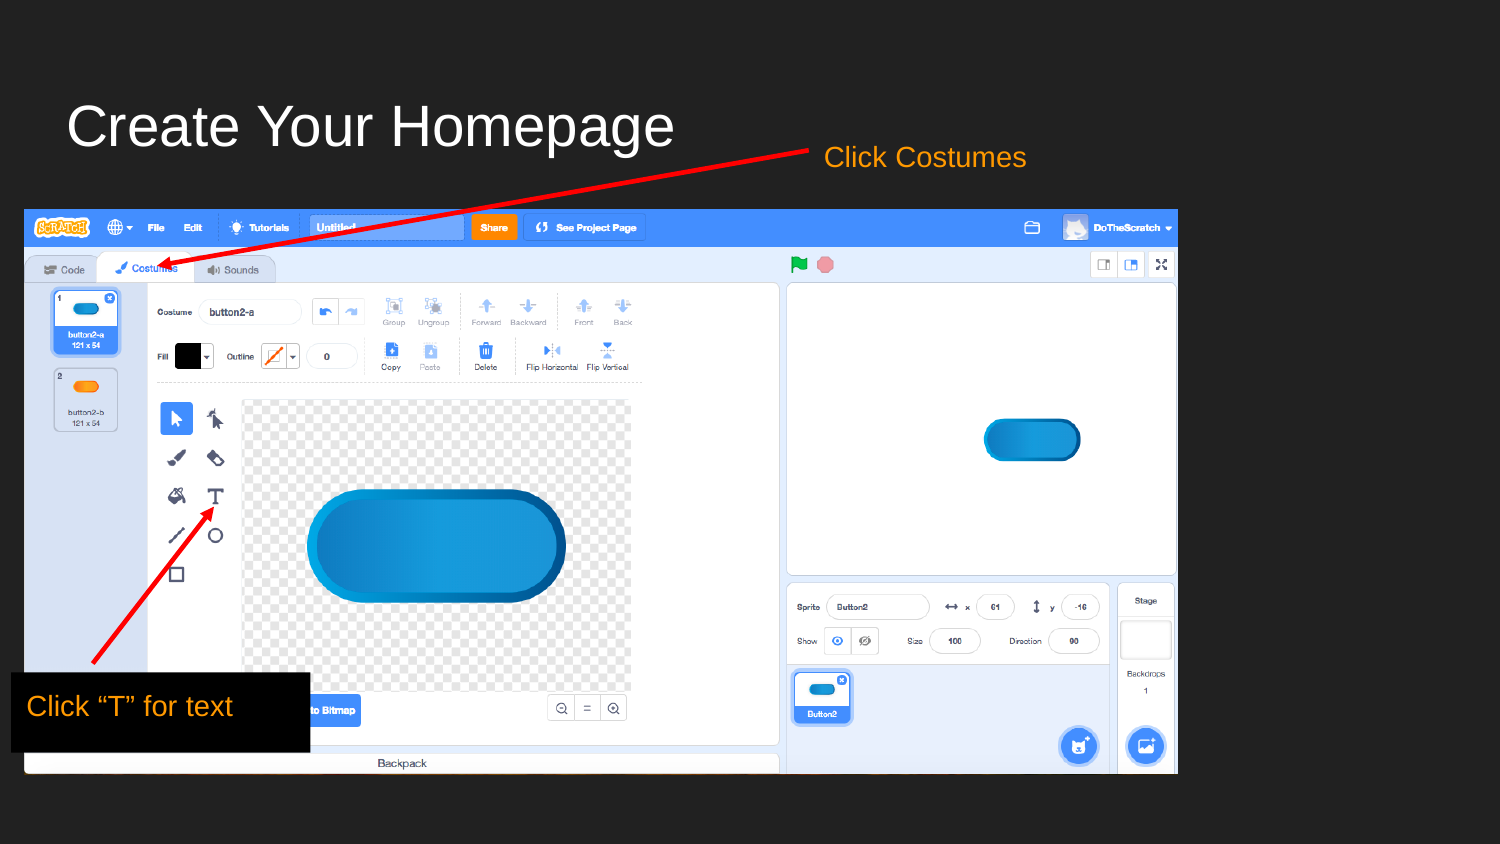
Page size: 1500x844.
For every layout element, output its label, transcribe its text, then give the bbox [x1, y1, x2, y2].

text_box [92, 506, 215, 664]
picture [24, 209, 1178, 775]
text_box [156, 149, 809, 267]
text_box Click Costumes [808, 123, 1044, 178]
title Create Your Homepage [51, 72, 761, 167]
text_box Click “T” for text [11, 672, 19, 753]
